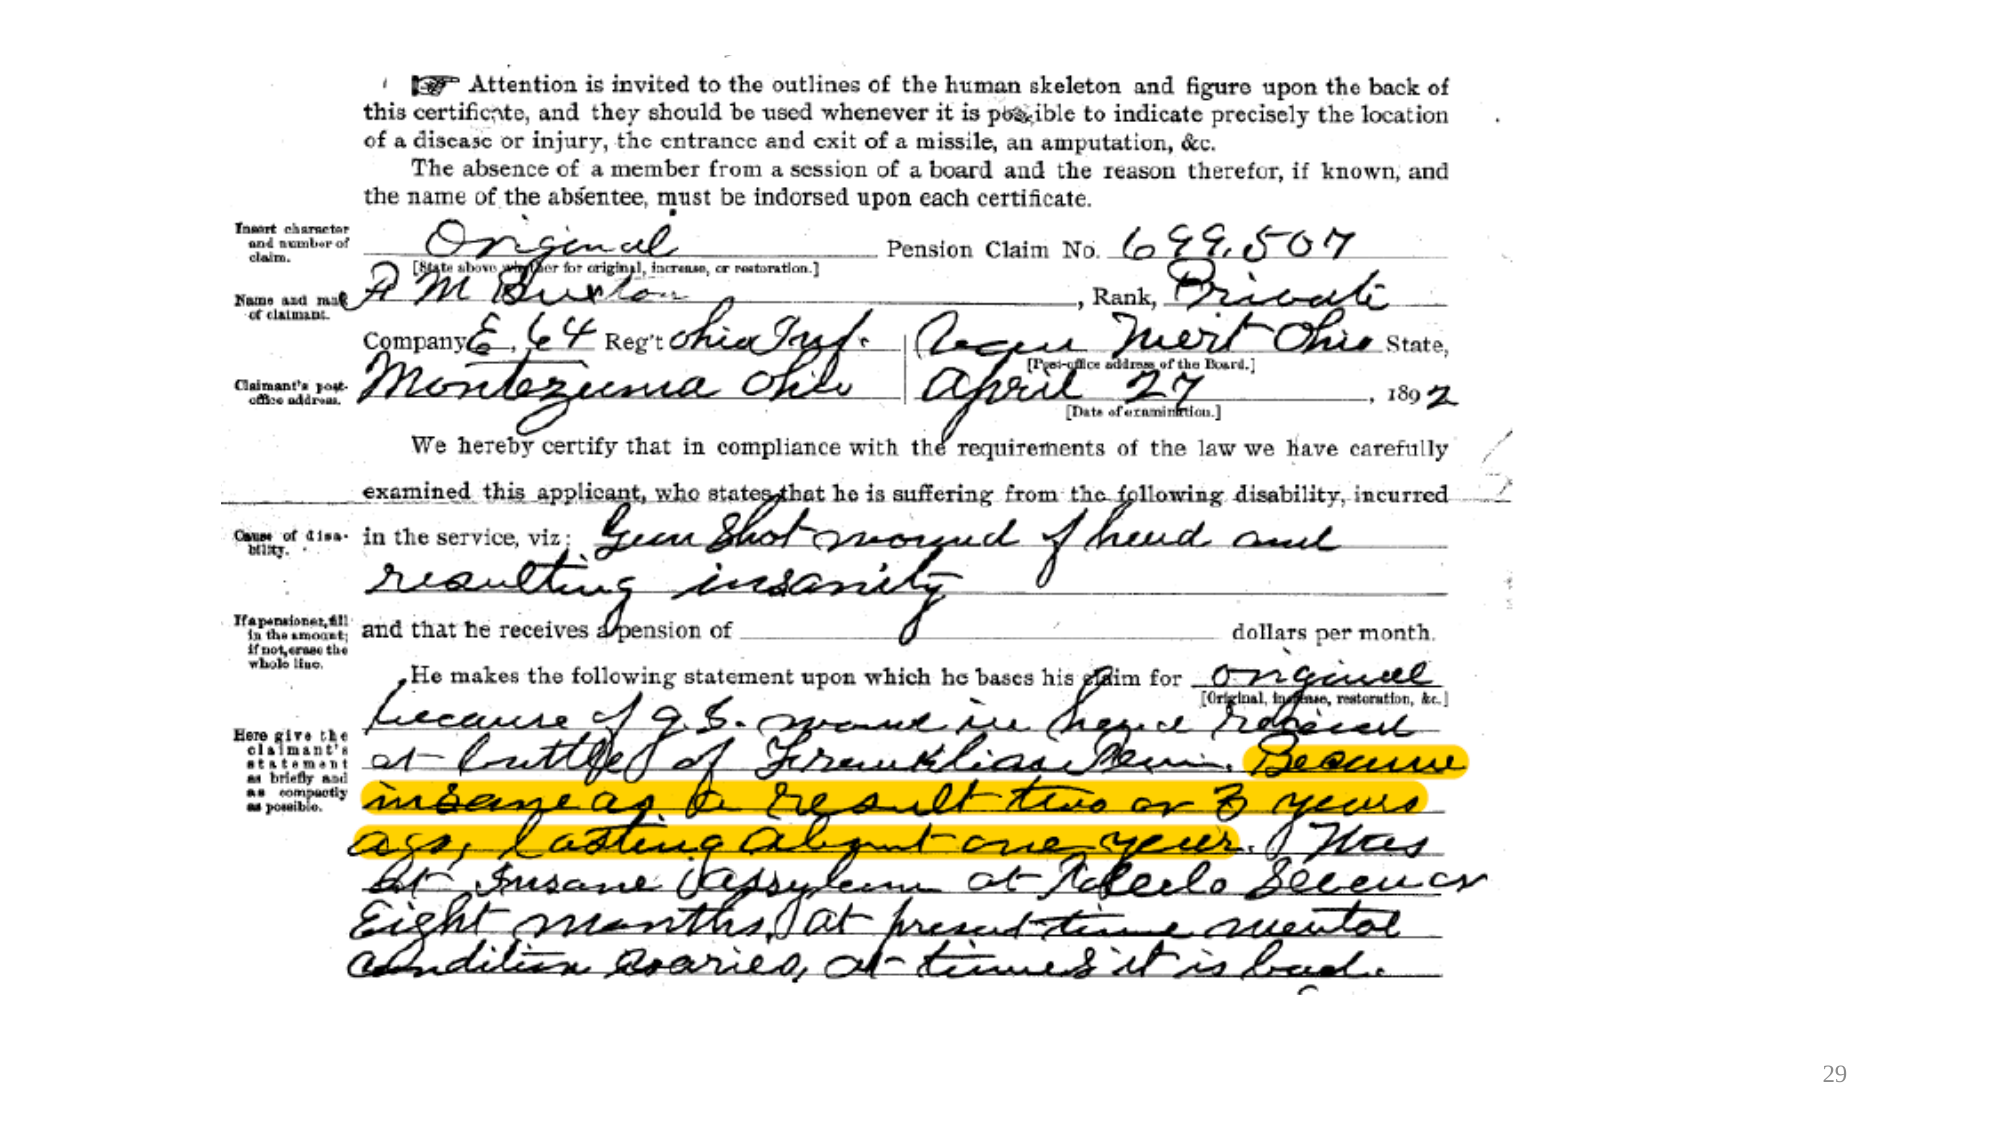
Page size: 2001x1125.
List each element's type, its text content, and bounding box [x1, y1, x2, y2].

slide_number 29 [1412, 1042, 1863, 1103]
picture [221, 55, 1524, 995]
